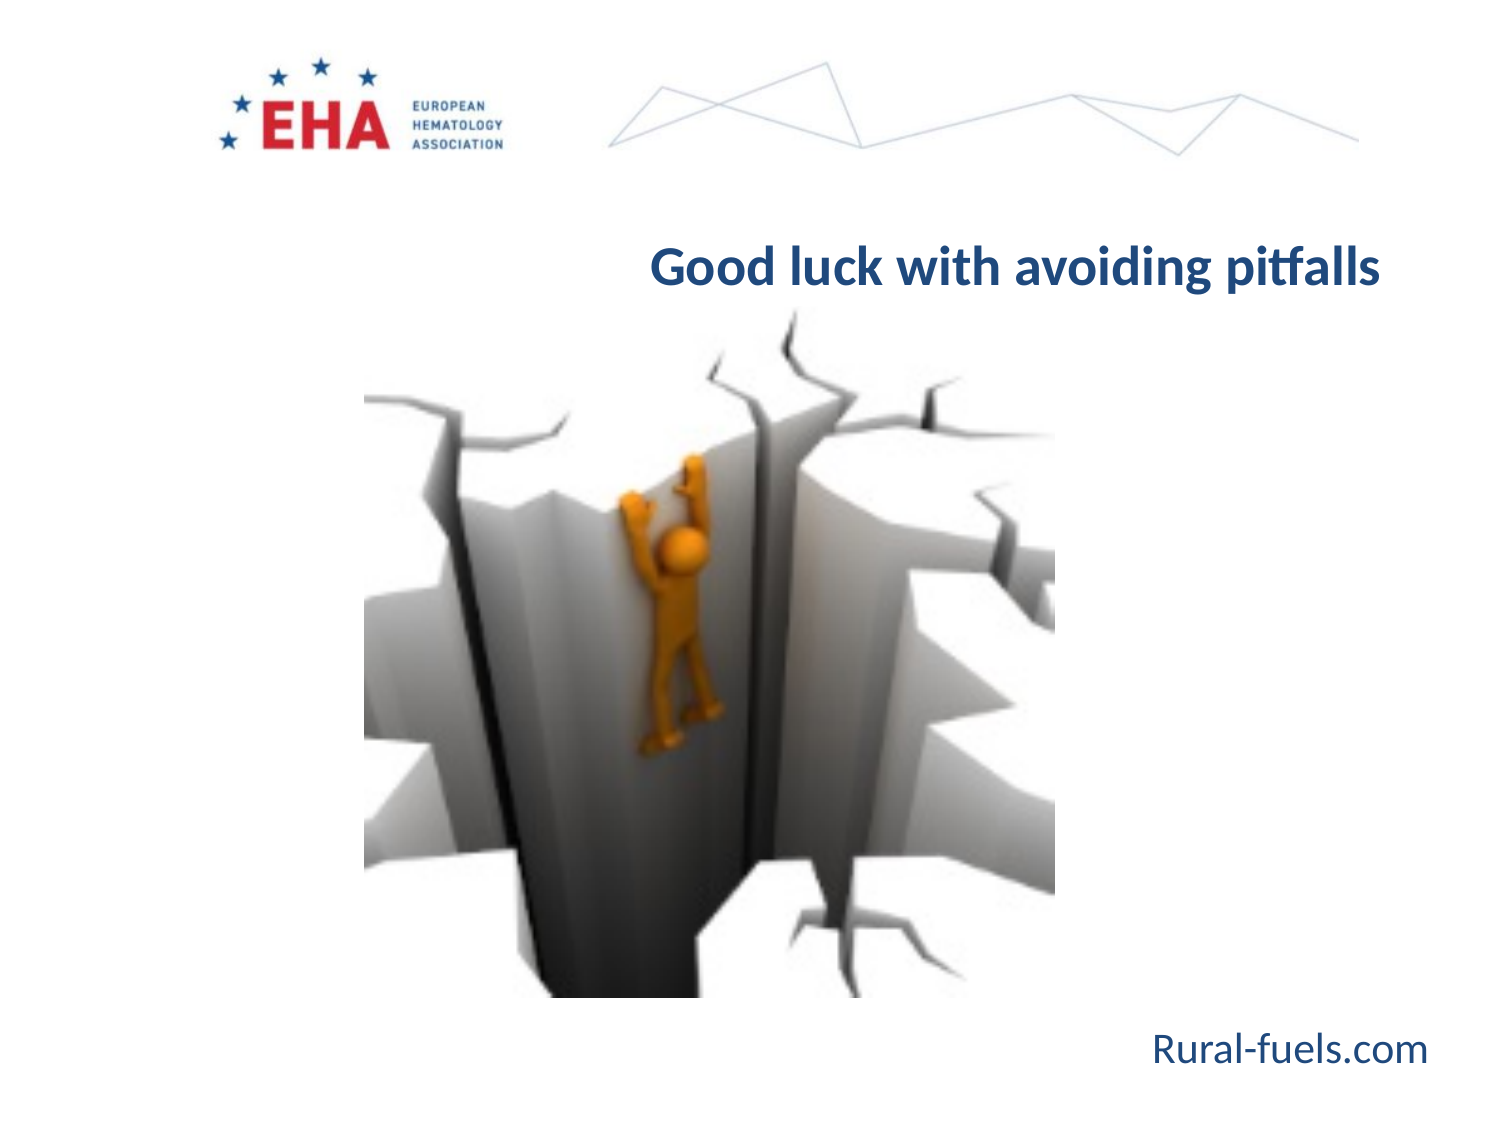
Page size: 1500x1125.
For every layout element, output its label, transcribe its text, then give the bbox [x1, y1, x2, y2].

picture [364, 306, 1055, 998]
list Rural-fuels.com [621, 1018, 1445, 1084]
picture [141, 30, 1359, 158]
title Good luck with avoiding pitfalls [103, 158, 1397, 377]
